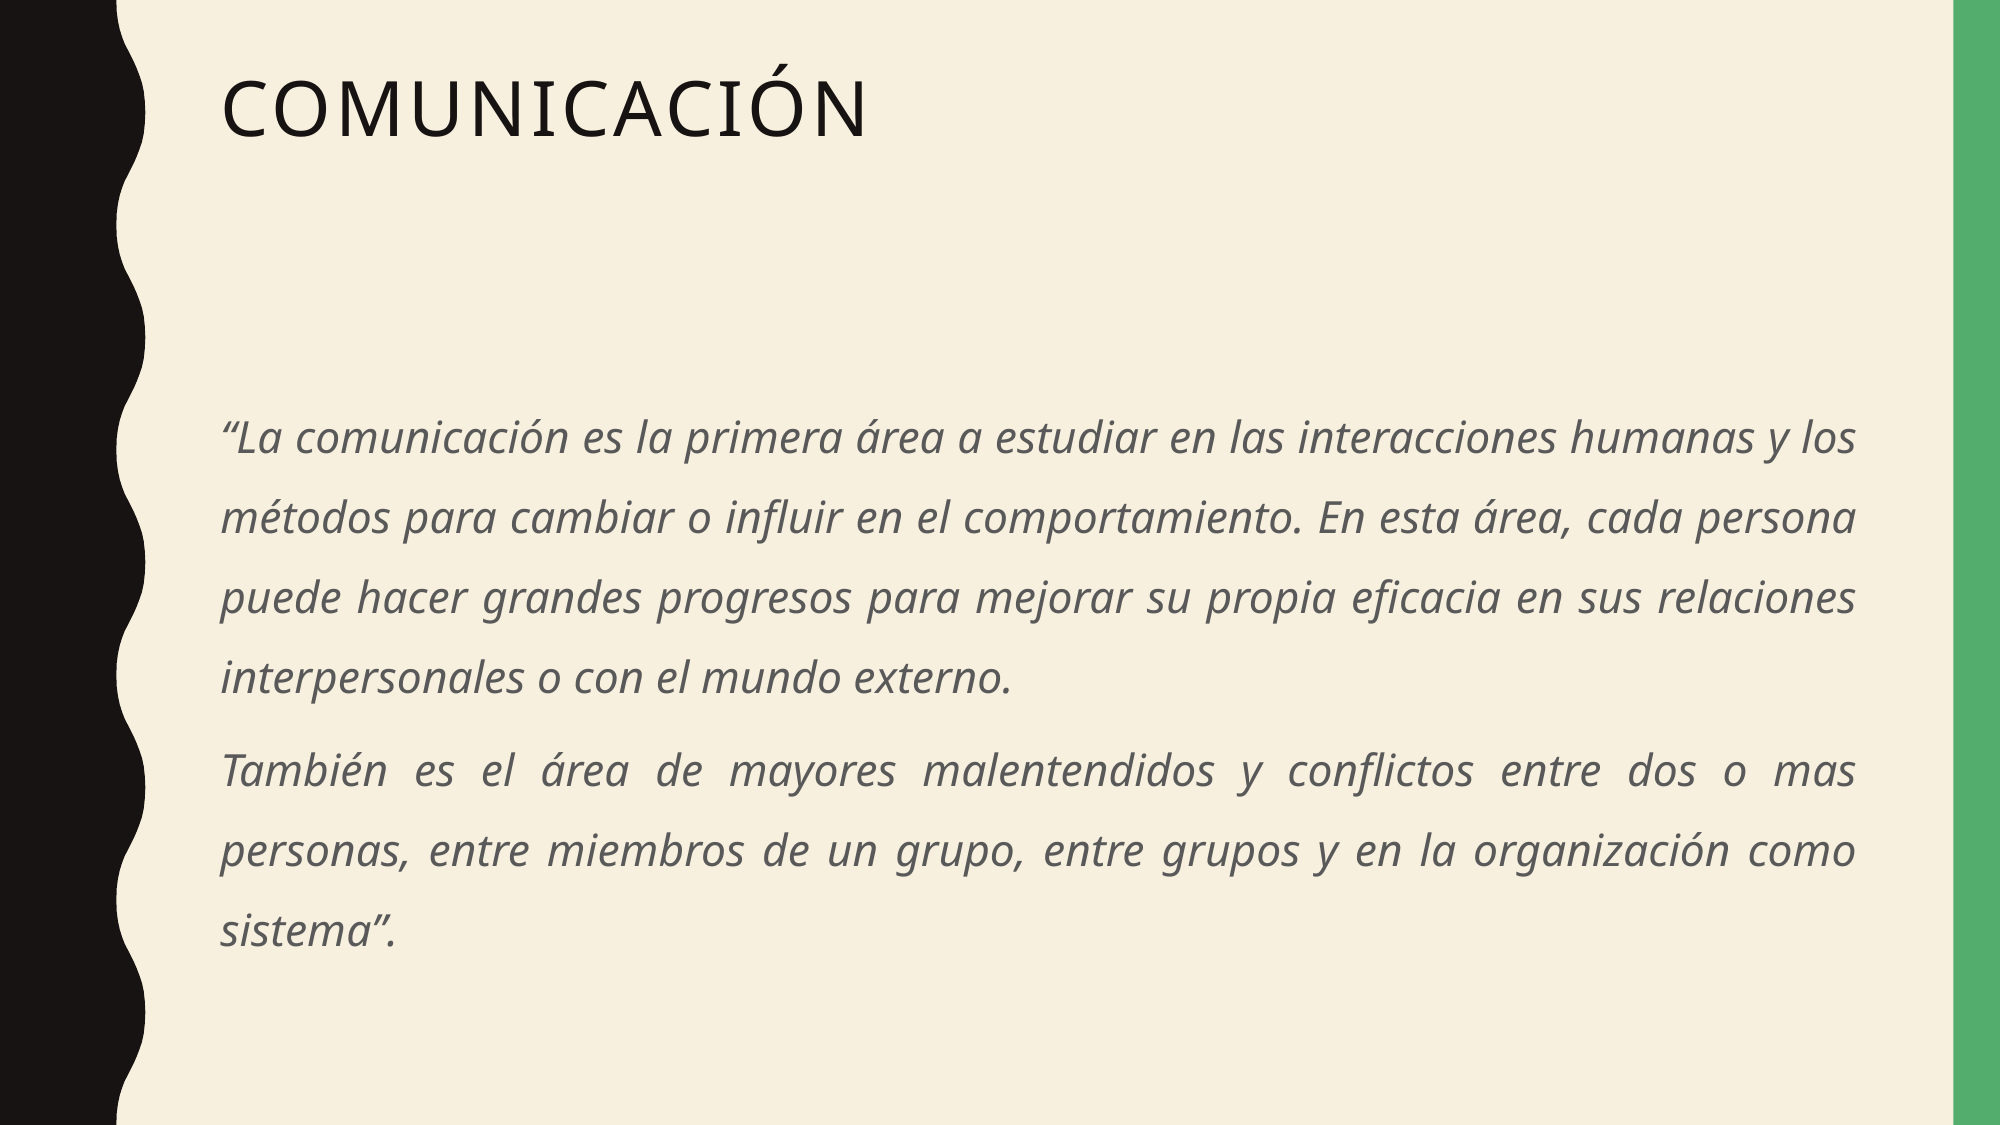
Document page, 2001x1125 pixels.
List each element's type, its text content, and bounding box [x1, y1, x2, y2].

list “La comunicación es la primera área a estudiar en las interacciones humanas y los métodos para cambiar o influir en el comportamiento. En esta área, cada persona puede hacer grandes progresos para mejorar su propia eficacia en sus relaciones interpersonales o con el mundo externo. También es el área de mayores malentendidos y conflictos entre dos o mas personas, entre miembros de un grupo, entre grupos y en la organización como sistema”. [205, 375, 1875, 965]
title Comunicación [205, 62, 1875, 161]
